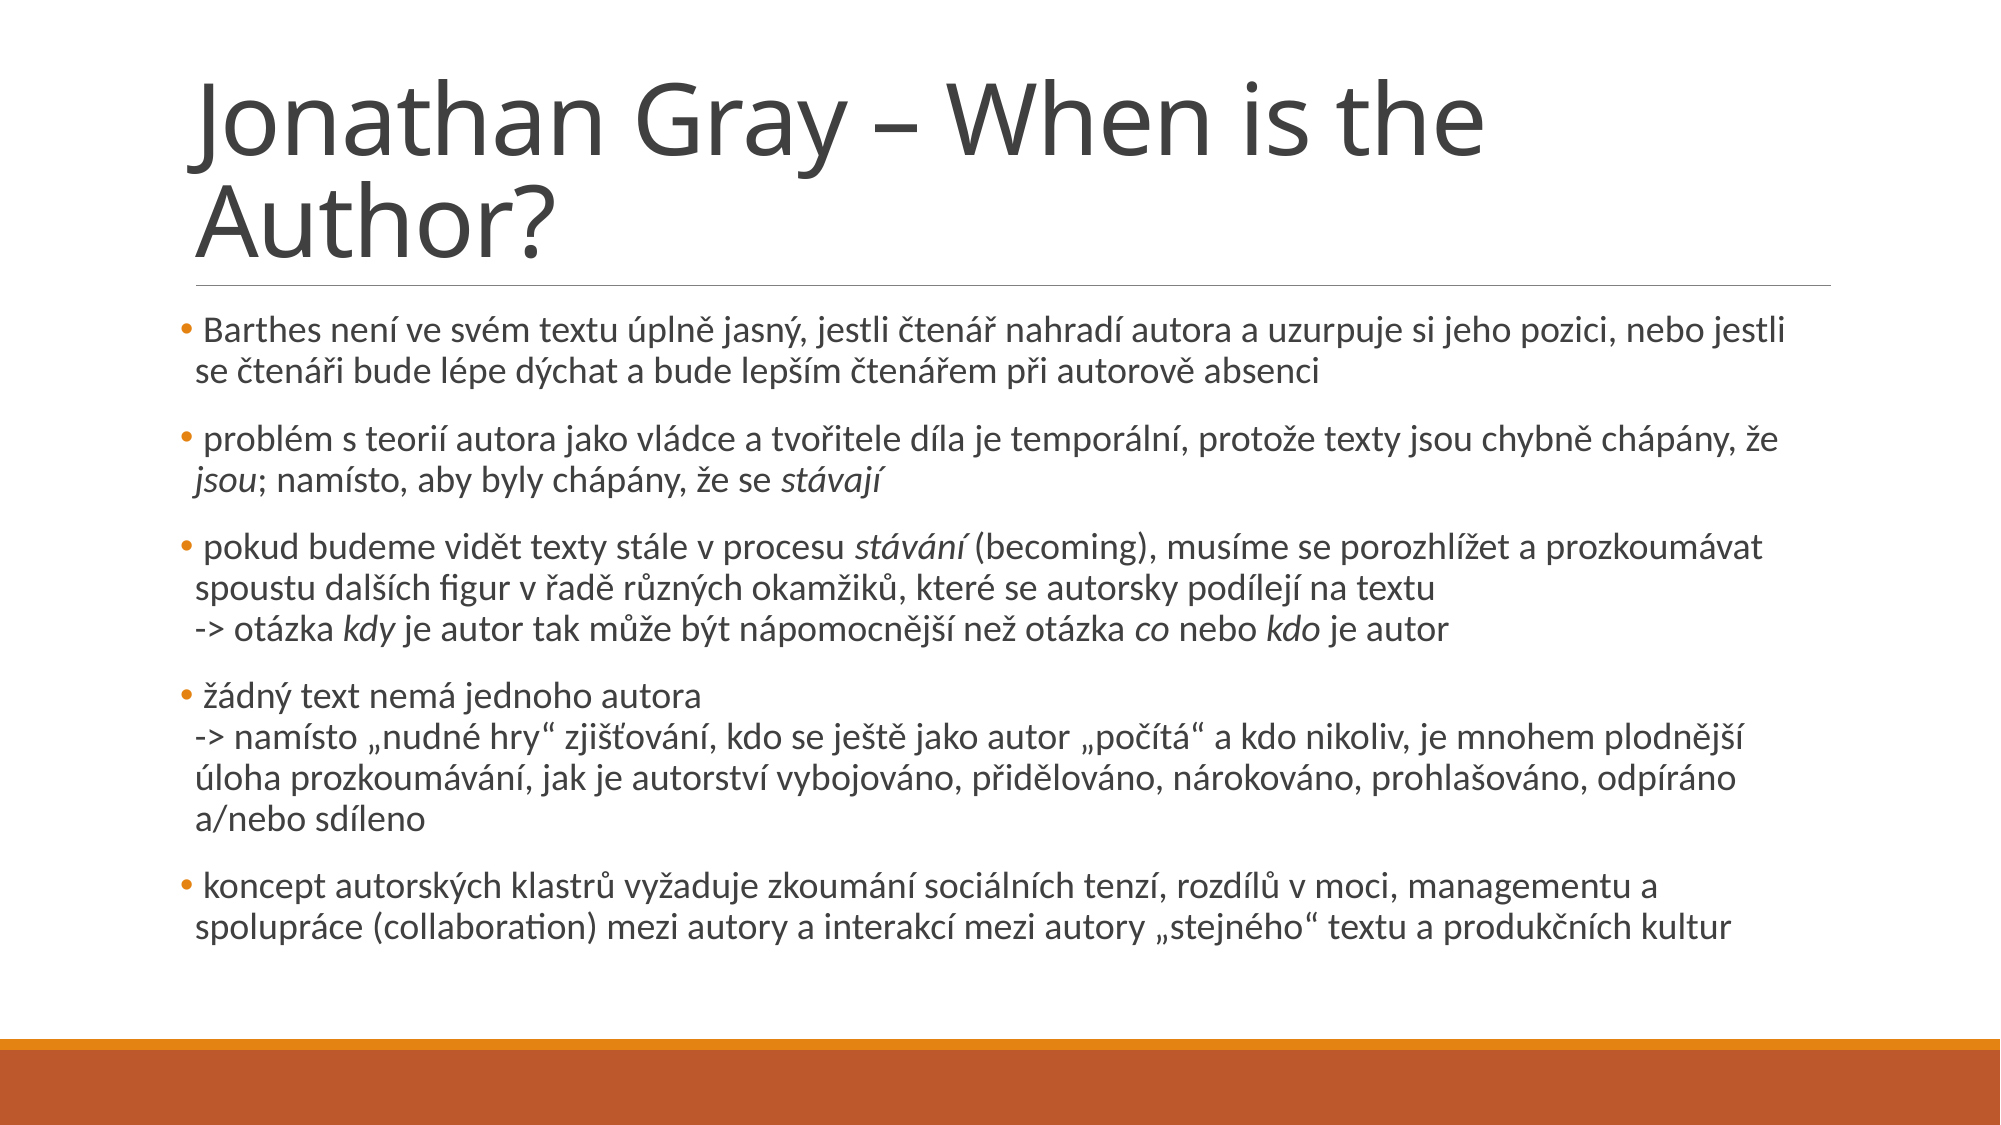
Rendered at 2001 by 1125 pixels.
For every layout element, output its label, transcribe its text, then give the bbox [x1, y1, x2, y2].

title Jonathan Gray – When is the Author? [180, 47, 1830, 285]
list Barthes není ve svém textu úplně jasný, jestli čtenář nahradí autora a uzurpuje si jeho pozici, nebo jestli se čtenáři bude lépe dýchat a bude lepším čtenářem při autorově absenci problém s teorií autora jako vládce a tvořitele díla je temporální, protože texty jsou chybně chápány, že jsou; namísto, aby byly chápány, že se stávají pokud budeme vidět texty stále v procesu stávání (becoming), musíme se porozhlížet a prozkoumávat spoustu dalších figur v řadě různých okamžiků, které se autorsky podílejí na textu -> otázka kdy je autor tak může být nápomocnější než otázka co nebo kdo je autor žádný text nemá jednoho autora -> namísto „nudné hry“ zjišťování, kdo se ještě jako autor „počítá“ a kdo nikoliv, je mnohem plodnější úloha prozkoumávání, jak je autorství vybojováno, přidělováno, nárokováno, prohlašováno, odpíráno a/nebo sdíleno koncept autorských klastrů vyžaduje zkoumání sociálních tenzí, rozdílů v moci, managementu a spolupráce (collaboration) mezi autory a interakcí mezi autory „stejného“ textu a produkčních kultur [180, 302, 1830, 963]
